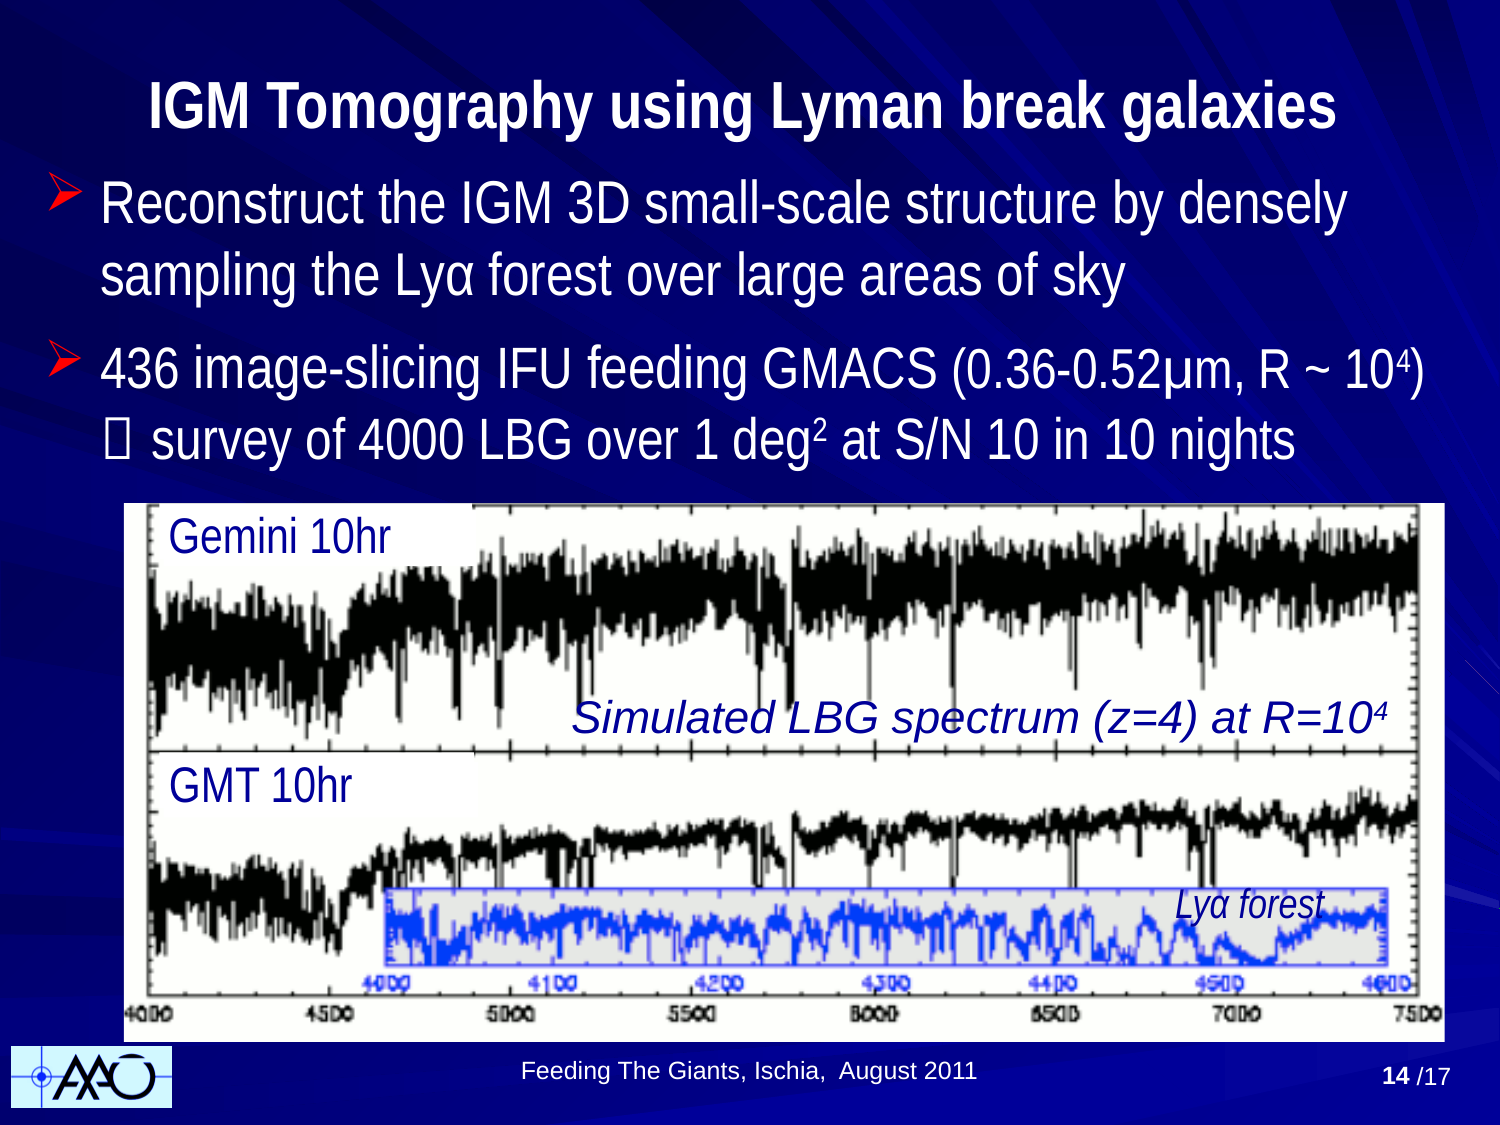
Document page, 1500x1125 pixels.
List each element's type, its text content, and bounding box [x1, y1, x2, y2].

picture [11, 1046, 172, 1108]
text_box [123, 503, 1445, 1042]
slide_number 14 [1074, 1051, 1425, 1098]
text_box /17 [1386, 1052, 1482, 1098]
text_box Feeding The Giants, Ischia, August 2011 [490, 1051, 1010, 1092]
text_box IGM Tomography using Lyman break galaxies Reconstruct the IGM 3D small-scale structure by densely sampling the Lyα forest over large areas of sky 436 image-slicing IFU feeding GMACS (0.36-0.52μm, R ~ 104)  survey of 4000 LBG over 1 deg2 at S/N 10 in 10 nights [29, 54, 1471, 468]
